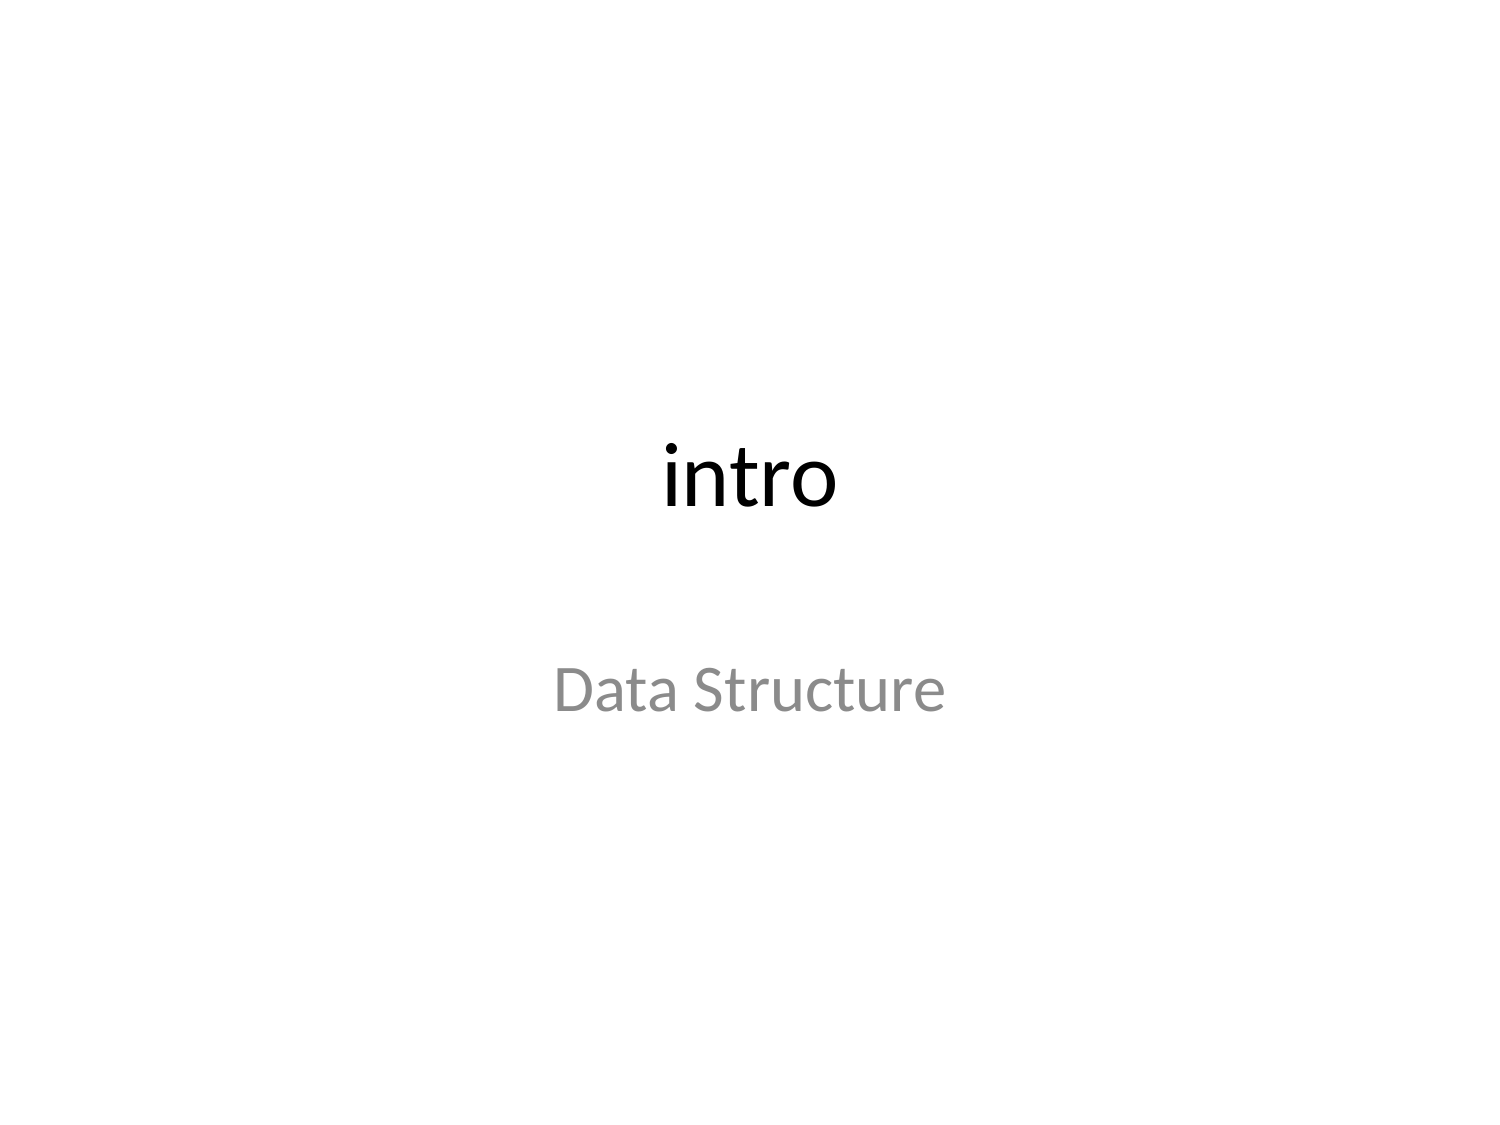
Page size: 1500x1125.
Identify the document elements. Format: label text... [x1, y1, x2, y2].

subtitle Data Structure [225, 637, 1275, 925]
title intro [112, 349, 1388, 591]
